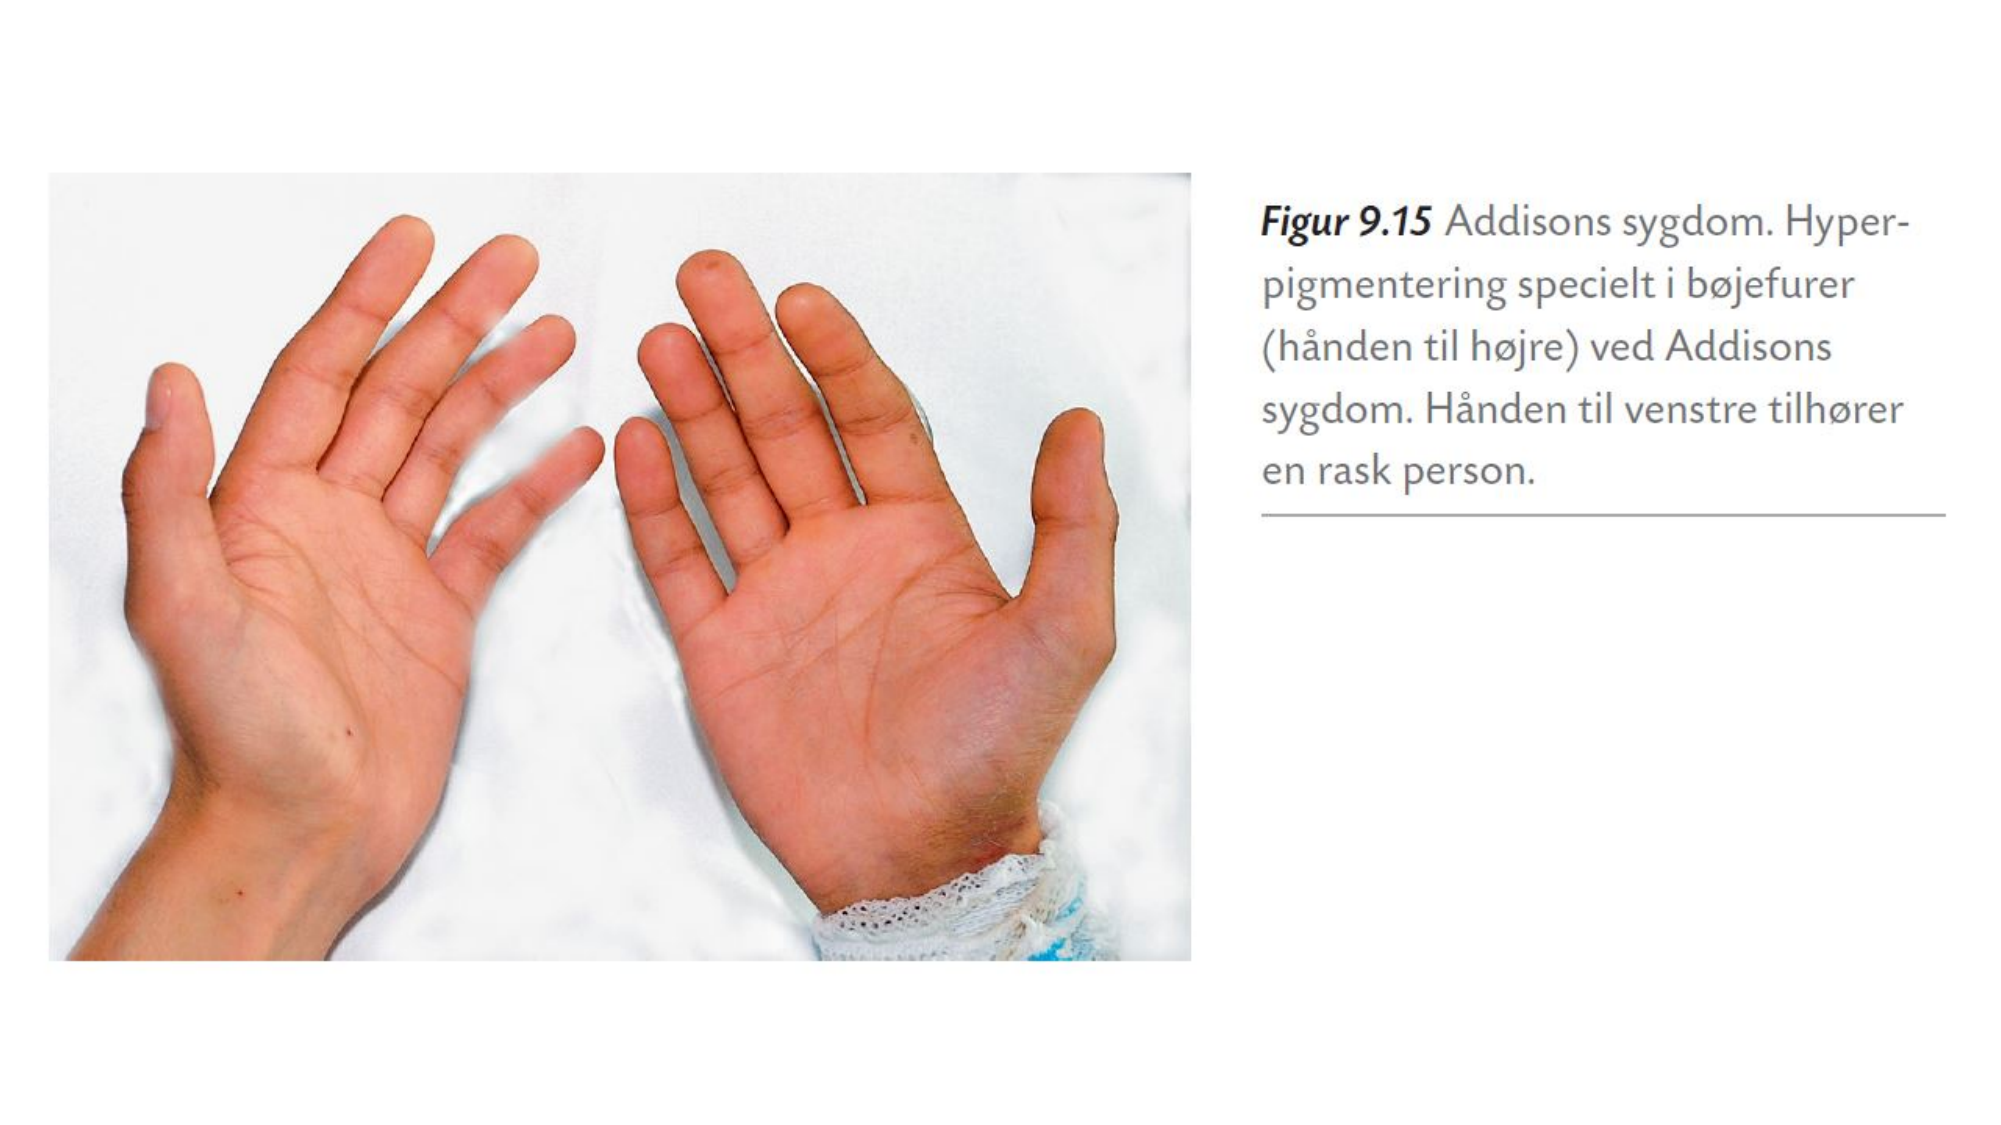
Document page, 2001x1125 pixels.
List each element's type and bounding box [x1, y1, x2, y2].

picture [20, 148, 1979, 977]
